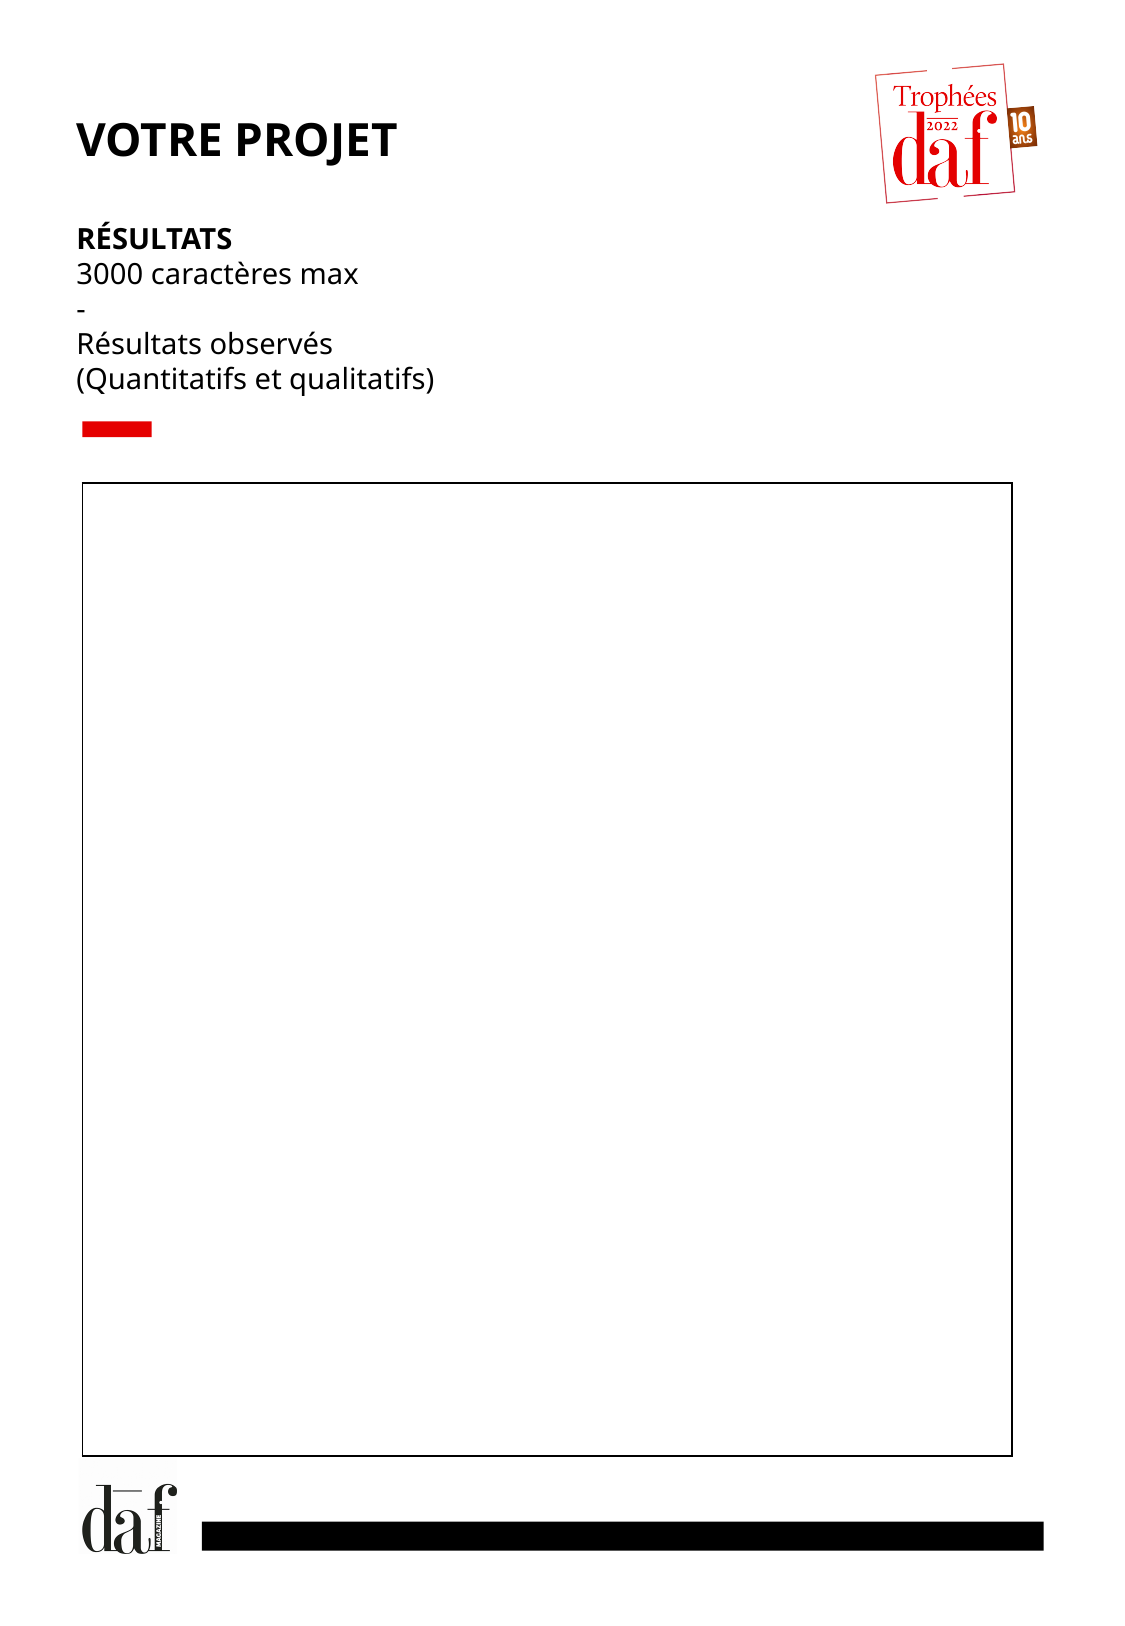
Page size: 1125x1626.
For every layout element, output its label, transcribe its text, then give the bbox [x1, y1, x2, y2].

text_box VOTRE PROJET [61, 102, 773, 173]
table_header [83, 484, 1011, 1455]
text_box RÉSULTATS 3000 caractères max - Résultats observés (Quantitatifs et qualitatifs) [61, 213, 814, 403]
text_box [81, 420, 153, 438]
picture [856, 37, 1044, 225]
picture [78, 1458, 177, 1554]
